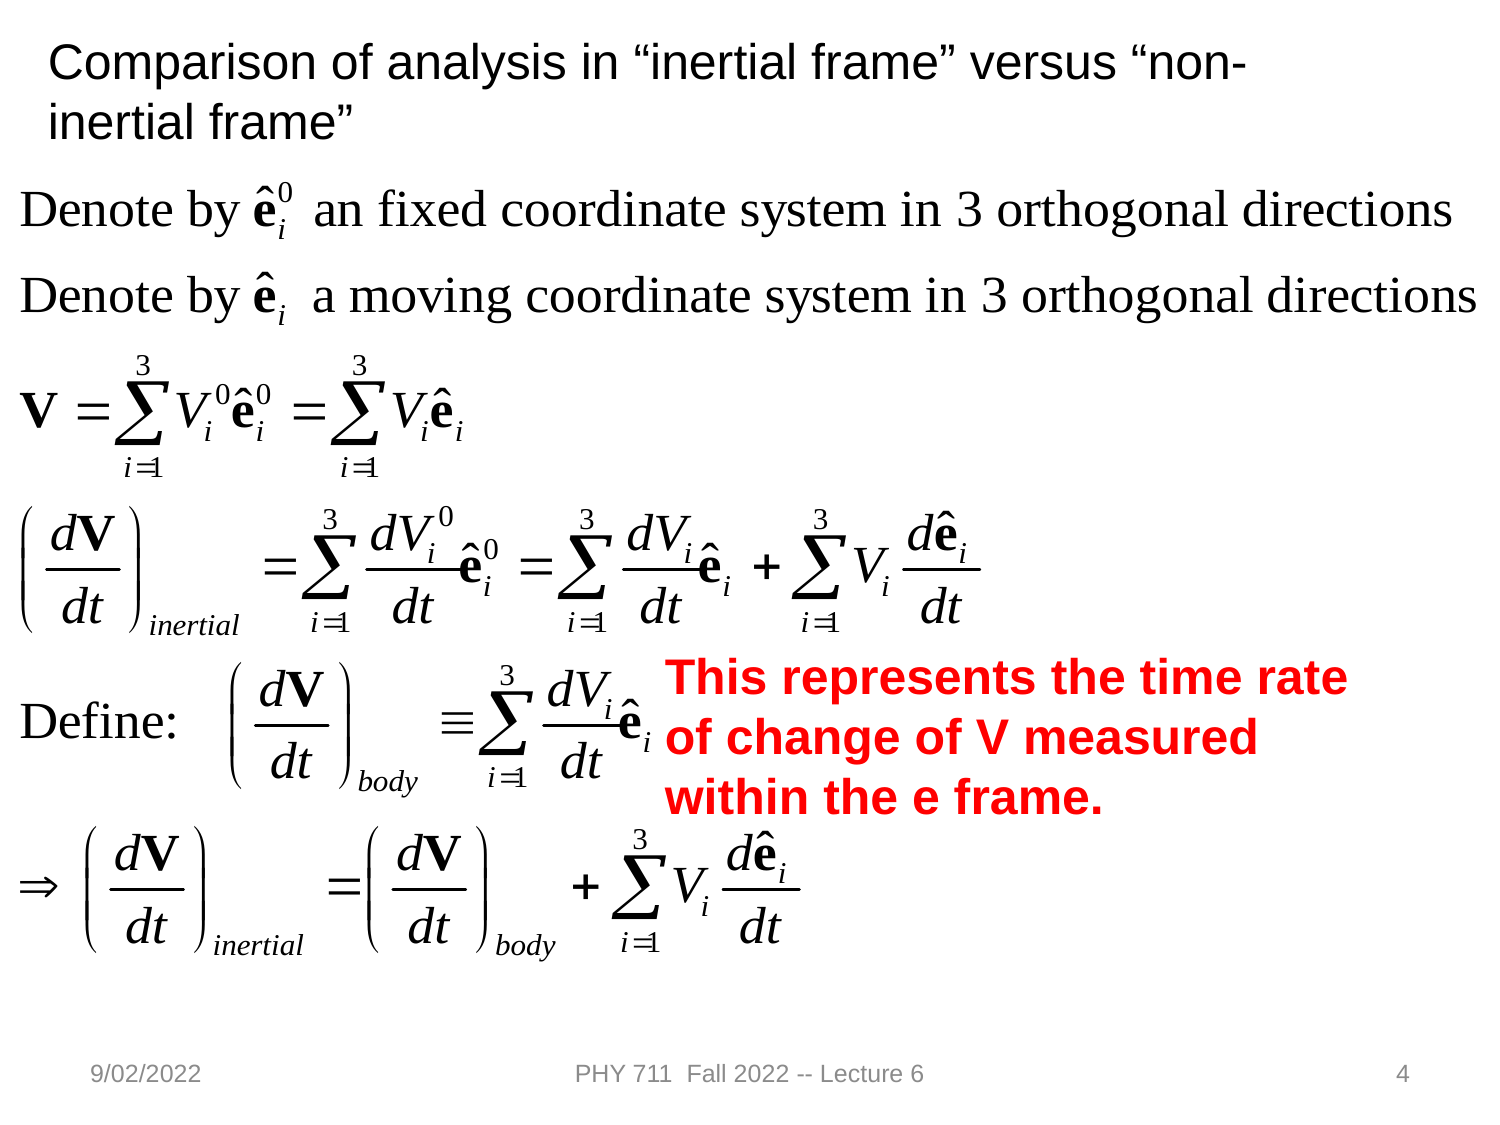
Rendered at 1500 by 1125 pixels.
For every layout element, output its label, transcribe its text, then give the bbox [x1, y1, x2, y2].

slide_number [75, 1042, 425, 1103]
text_box Comparison of analysis in “inertial frame” versus “non-inertial frame” [33, 22, 1296, 158]
slide_number 4 [1074, 1042, 1425, 1103]
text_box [10, 166, 1488, 976]
footer PHY 711 Fall 2022 -- Lecture 6 [512, 1042, 988, 1103]
